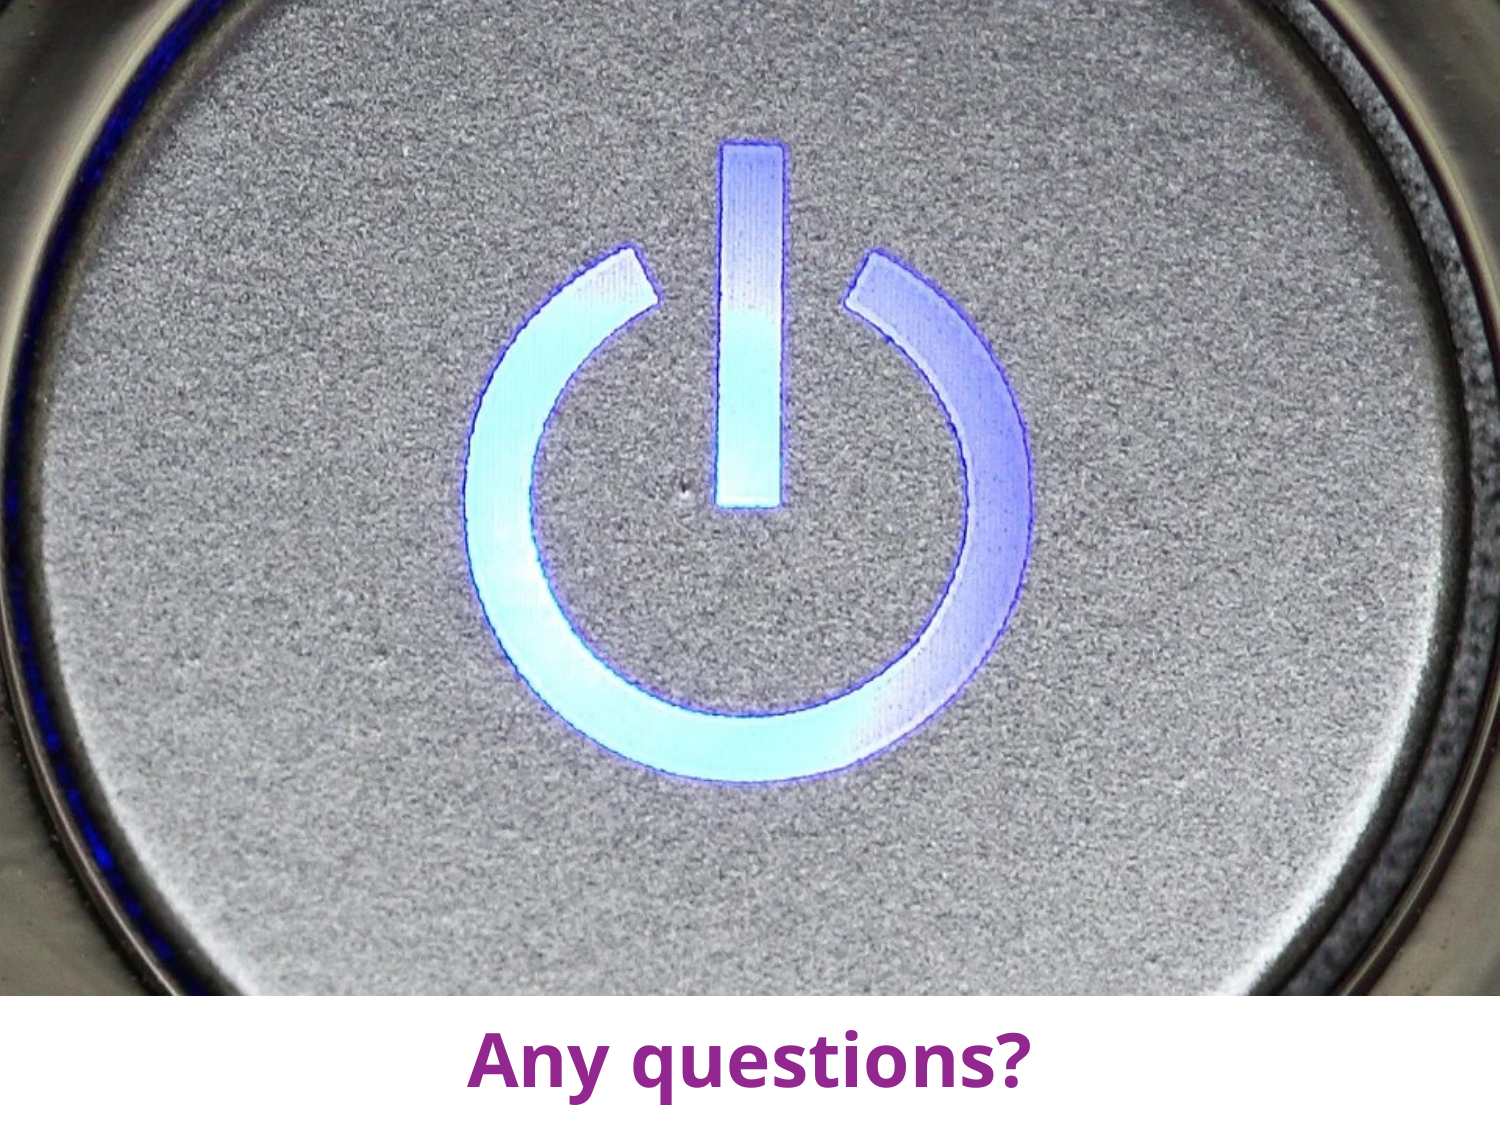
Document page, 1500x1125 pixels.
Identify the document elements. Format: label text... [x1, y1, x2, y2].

text_box Any questions? [452, 1005, 1048, 1110]
picture [0, 0, 1500, 996]
